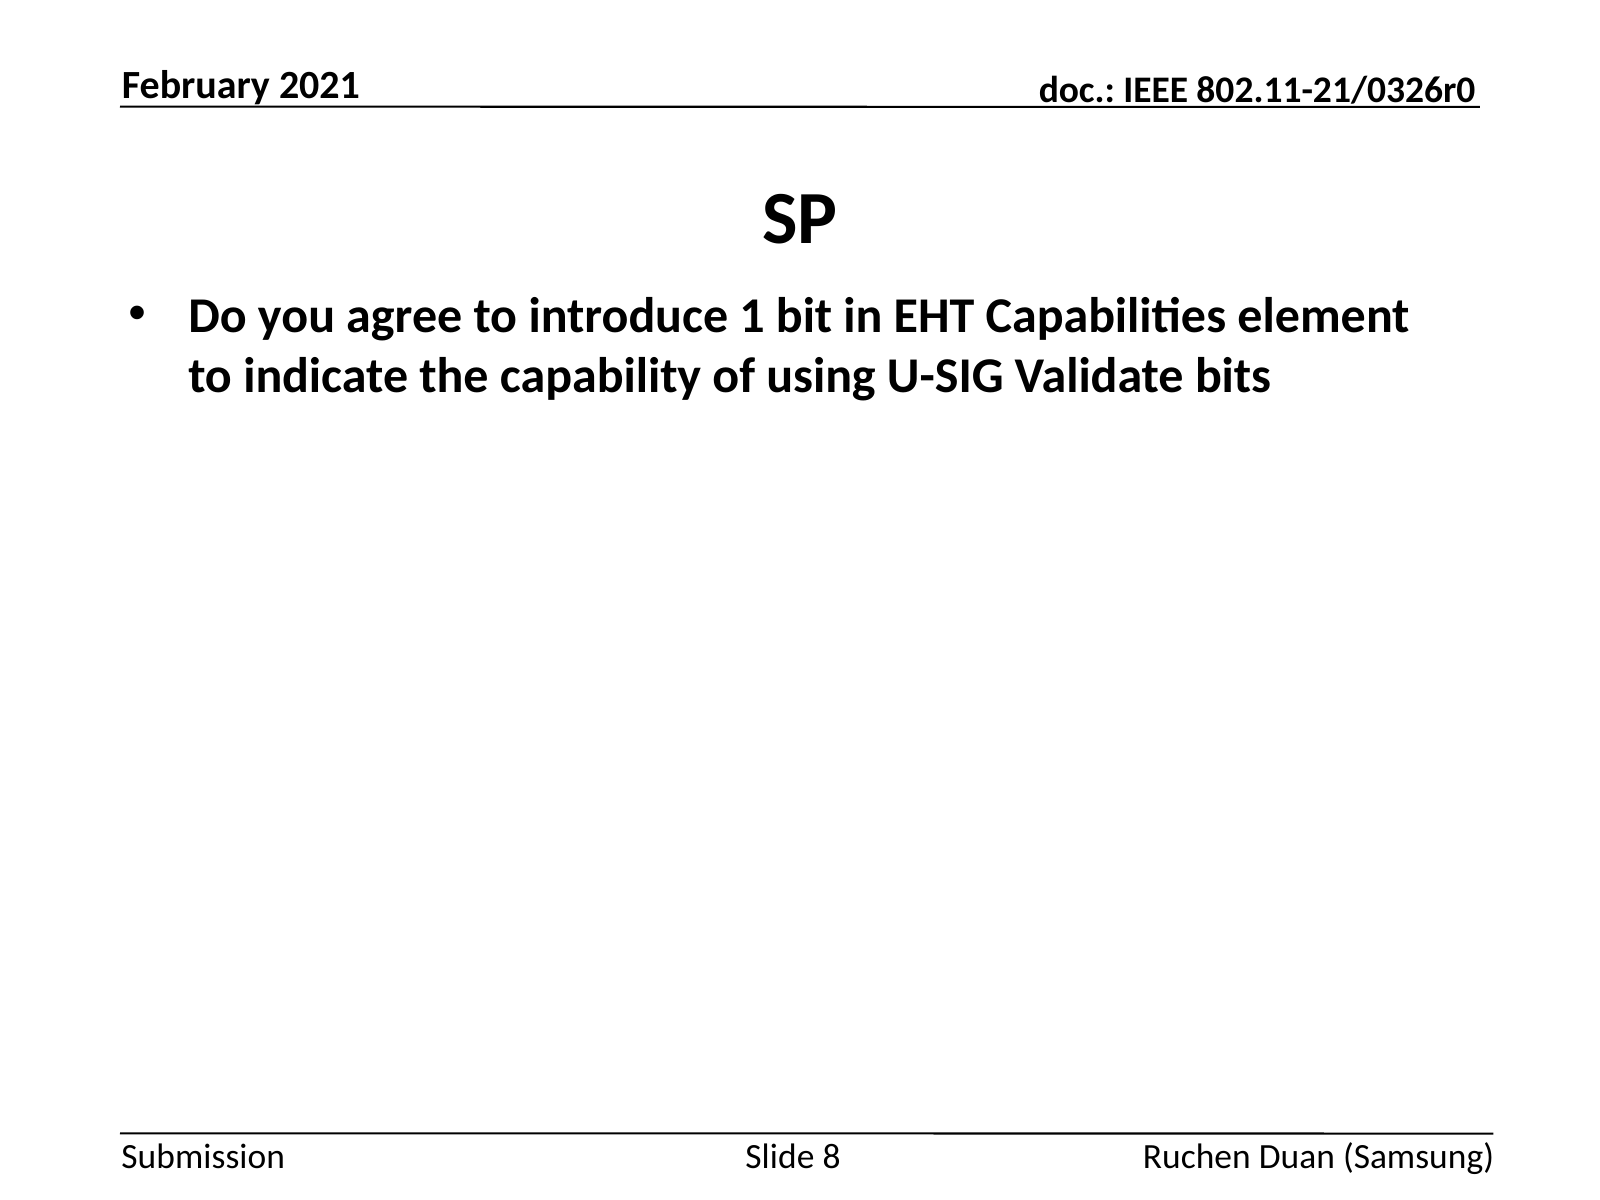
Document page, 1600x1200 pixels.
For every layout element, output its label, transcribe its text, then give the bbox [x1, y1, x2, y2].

slide_number Slide 8 [733, 1132, 854, 1197]
title SP [119, 119, 1480, 307]
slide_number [121, 58, 451, 107]
list Do you agree to introduce 1 bit in EHT Capabilities element to indicate the capability of using U-SIG Validate bits [112, 274, 1474, 995]
footer Ruchen Duan (Samsung) [937, 1132, 1495, 1174]
